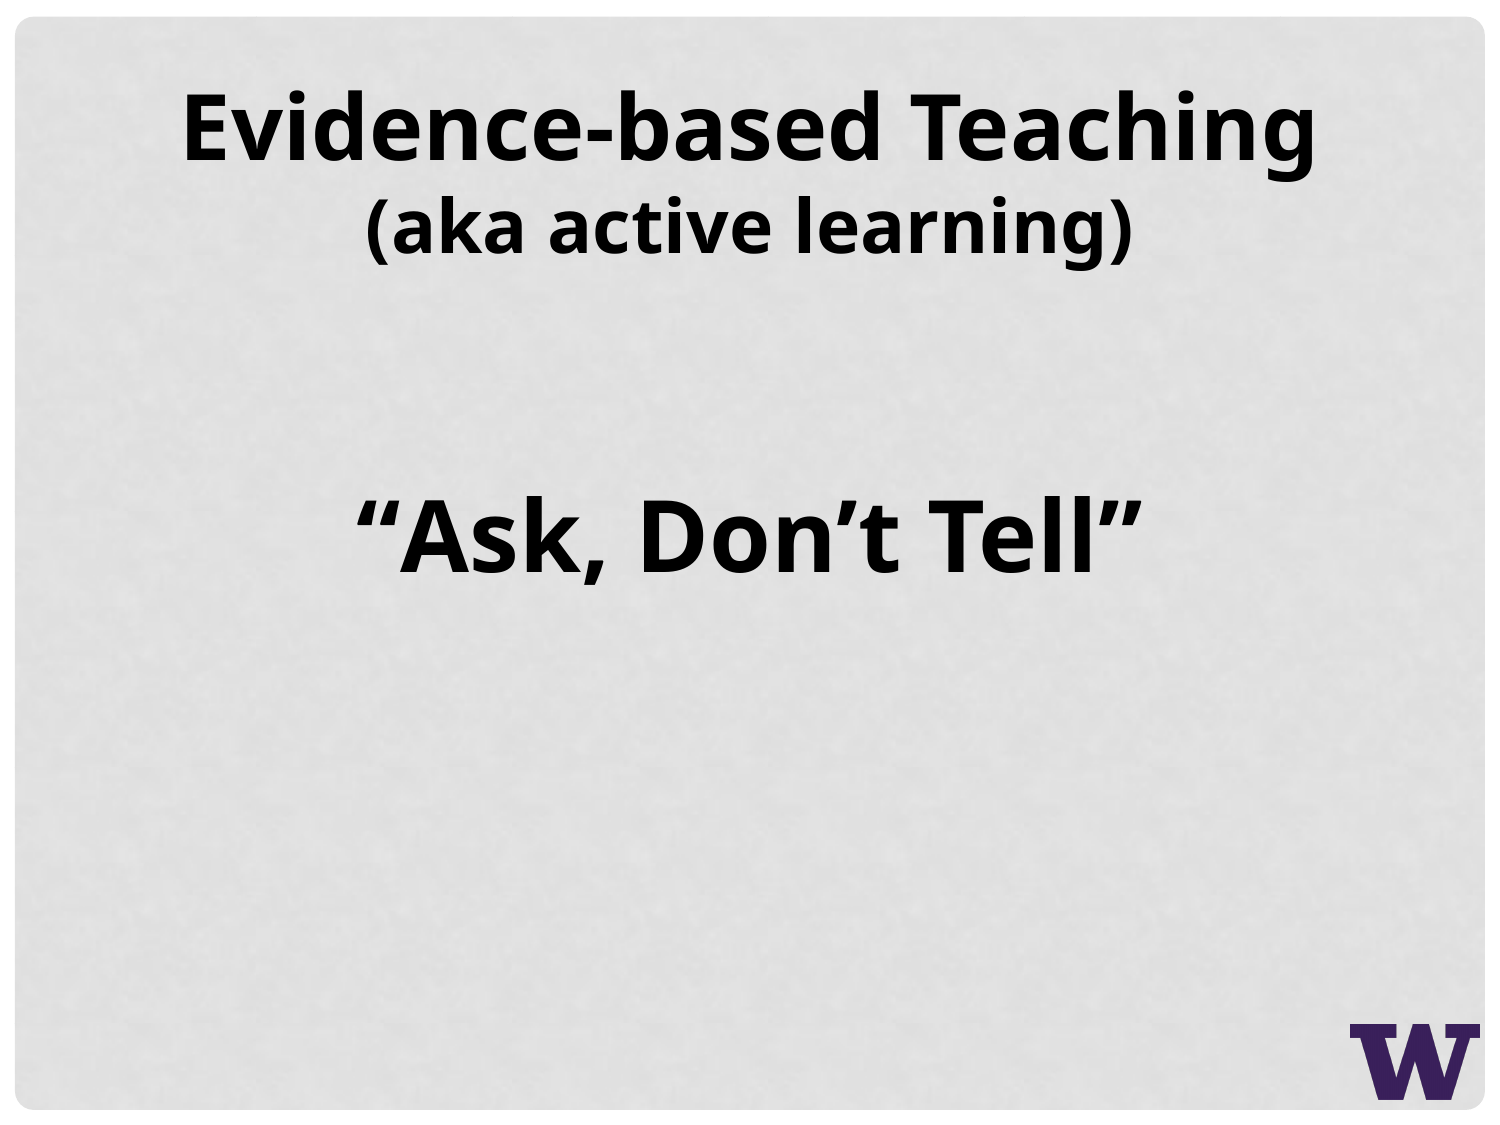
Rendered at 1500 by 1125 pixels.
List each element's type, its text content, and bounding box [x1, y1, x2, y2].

picture [1349, 1024, 1480, 1101]
text_box Evidence-based Teaching (aka active learning) “Ask, Don’t Tell” [12, 1, 1488, 600]
